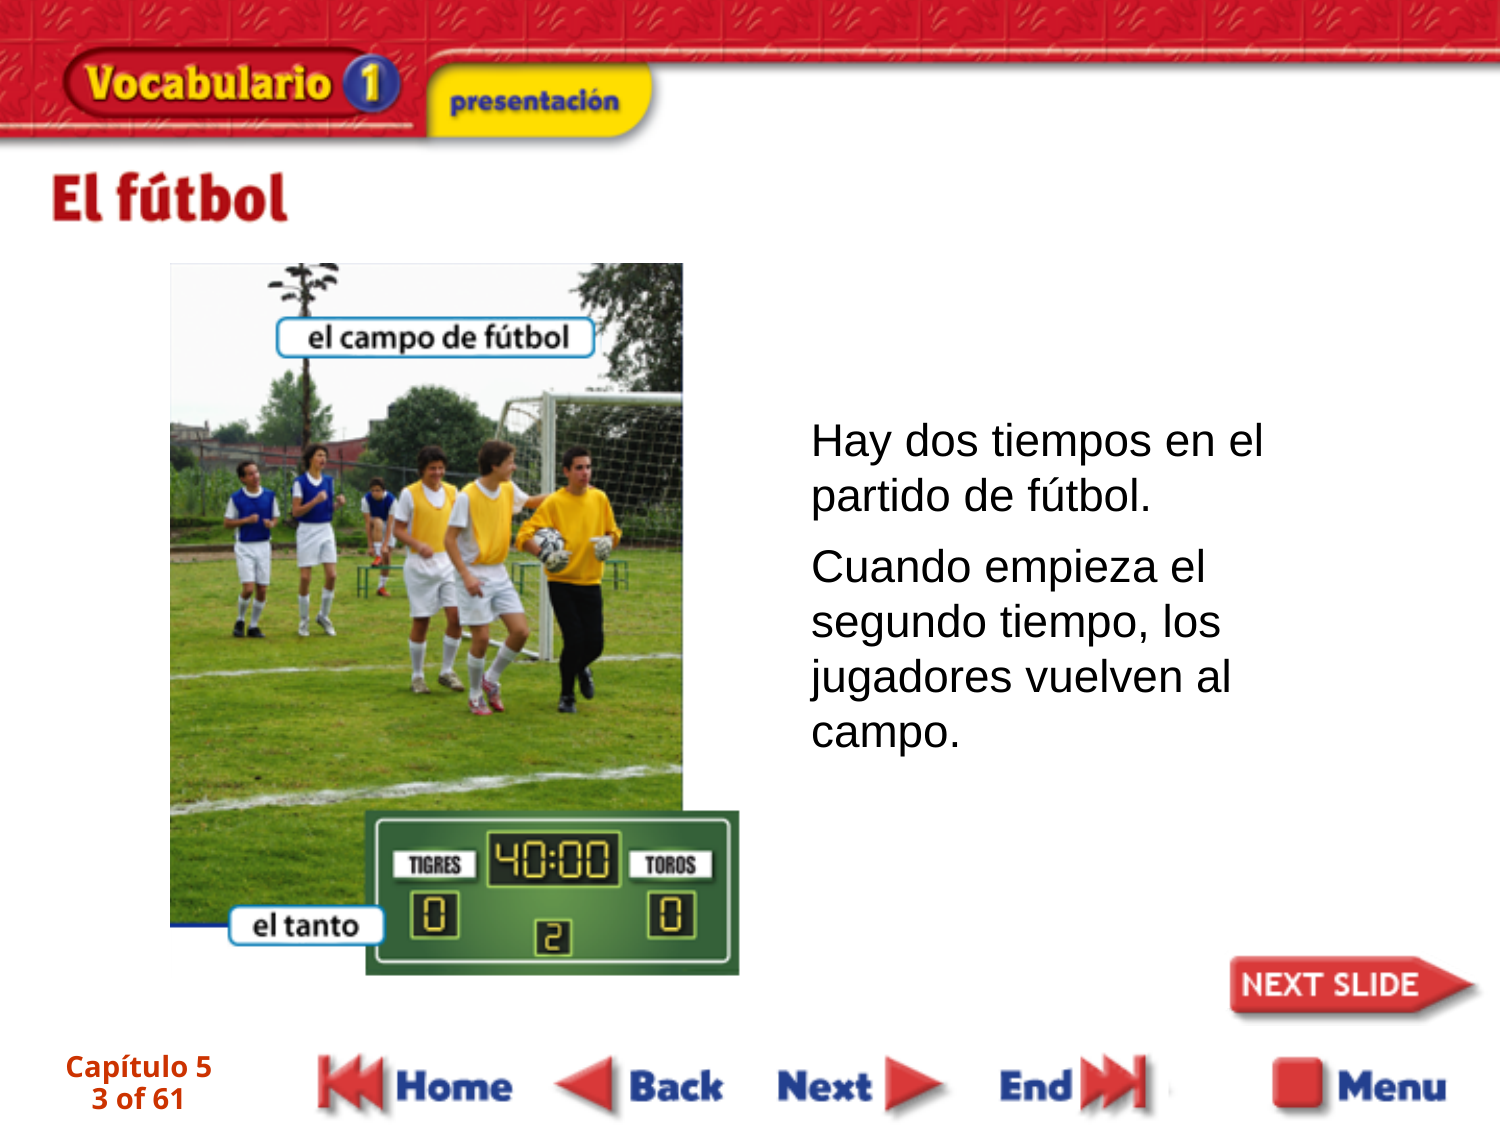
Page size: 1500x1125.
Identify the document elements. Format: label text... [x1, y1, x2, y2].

picture [1224, 950, 1488, 1027]
picture [304, 1045, 521, 1125]
picture [750, 1045, 967, 1125]
picture [0, 0, 1500, 163]
text_box Hay dos tiempos en el partido de fútbol. [810, 410, 1399, 521]
picture [170, 262, 746, 978]
picture [970, 1045, 1188, 1125]
text_box Capítulo 5 3 of 61 [57, 1040, 221, 1124]
picture [531, 1045, 748, 1125]
picture [49, 166, 298, 230]
text_box Cuando empieza el segundo tiempo, los jugadores vuelven al campo. [811, 536, 1376, 757]
picture [1250, 1045, 1467, 1125]
